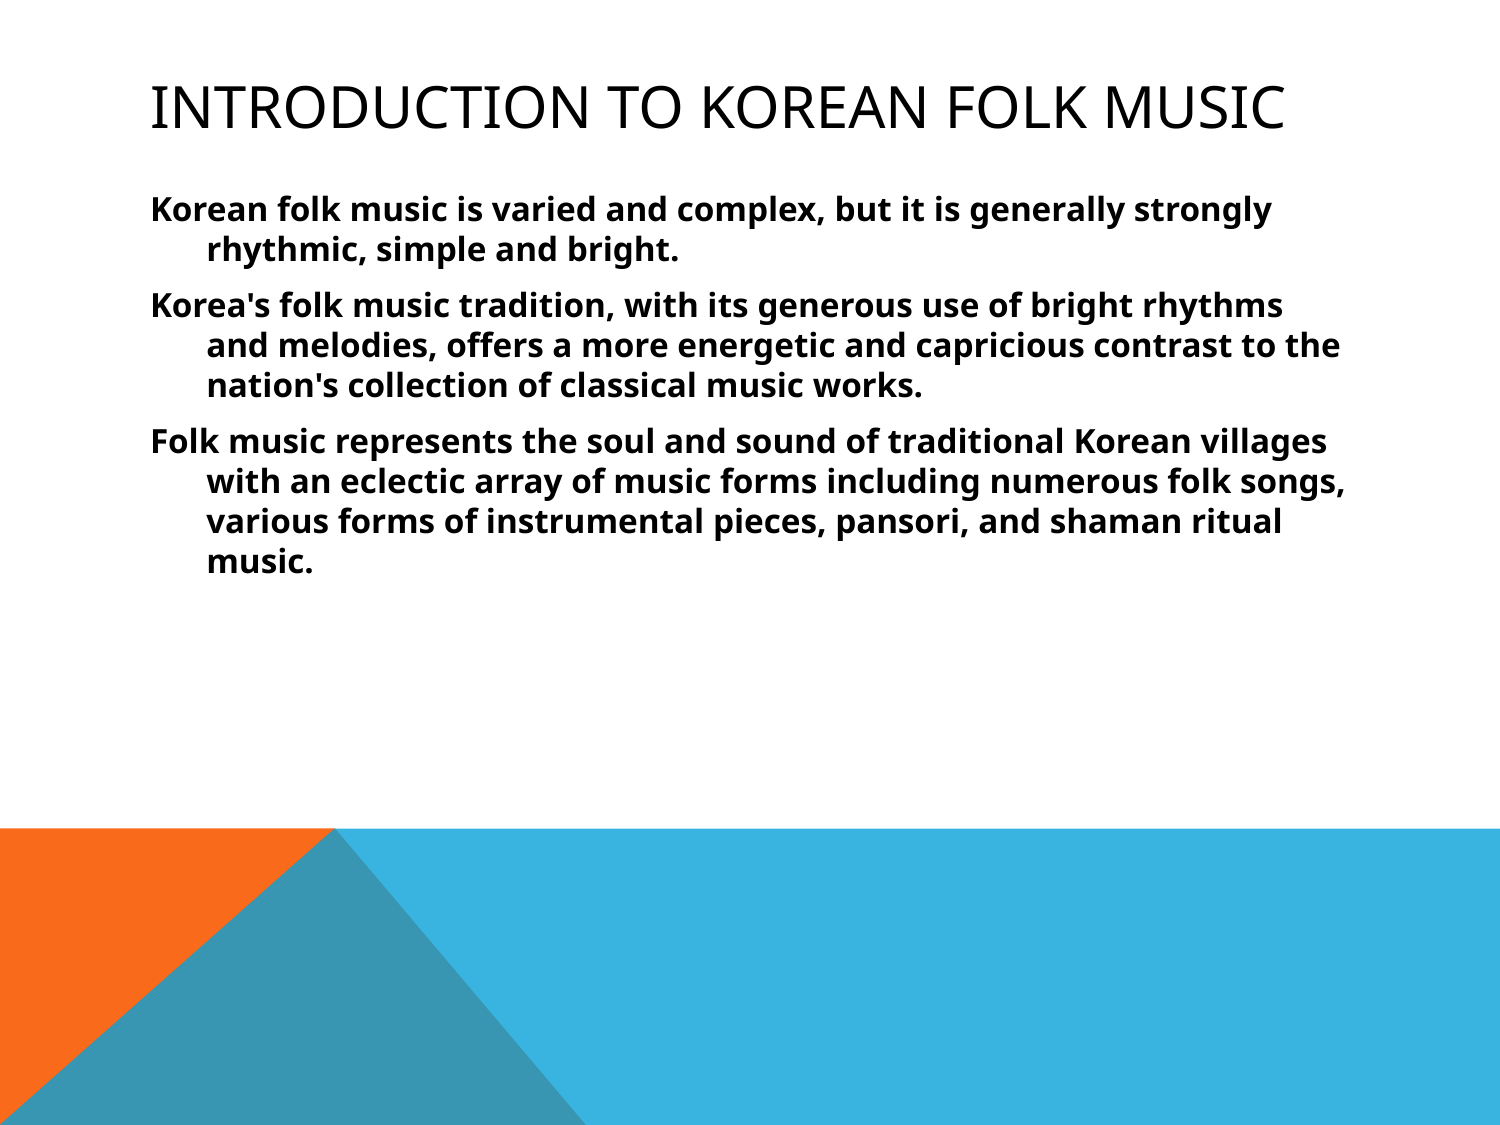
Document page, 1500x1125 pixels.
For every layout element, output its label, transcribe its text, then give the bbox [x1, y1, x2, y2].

list Korean folk music is varied and complex, but it is generally strongly rhythmic, simple and bright. Korea's folk music tradition, with its generous use of bright rhythms and melodies, offers a more energetic and capricious contrast to the nation's collection of classical music works. Folk music represents the soul and sound of traditional Korean villages with an eclectic array of music forms including numerous folk songs, various forms of instrumental pieces, pansori, and shaman ritual music. [135, 180, 1369, 768]
title Introduction to Korean folk music [135, 60, 1369, 150]
